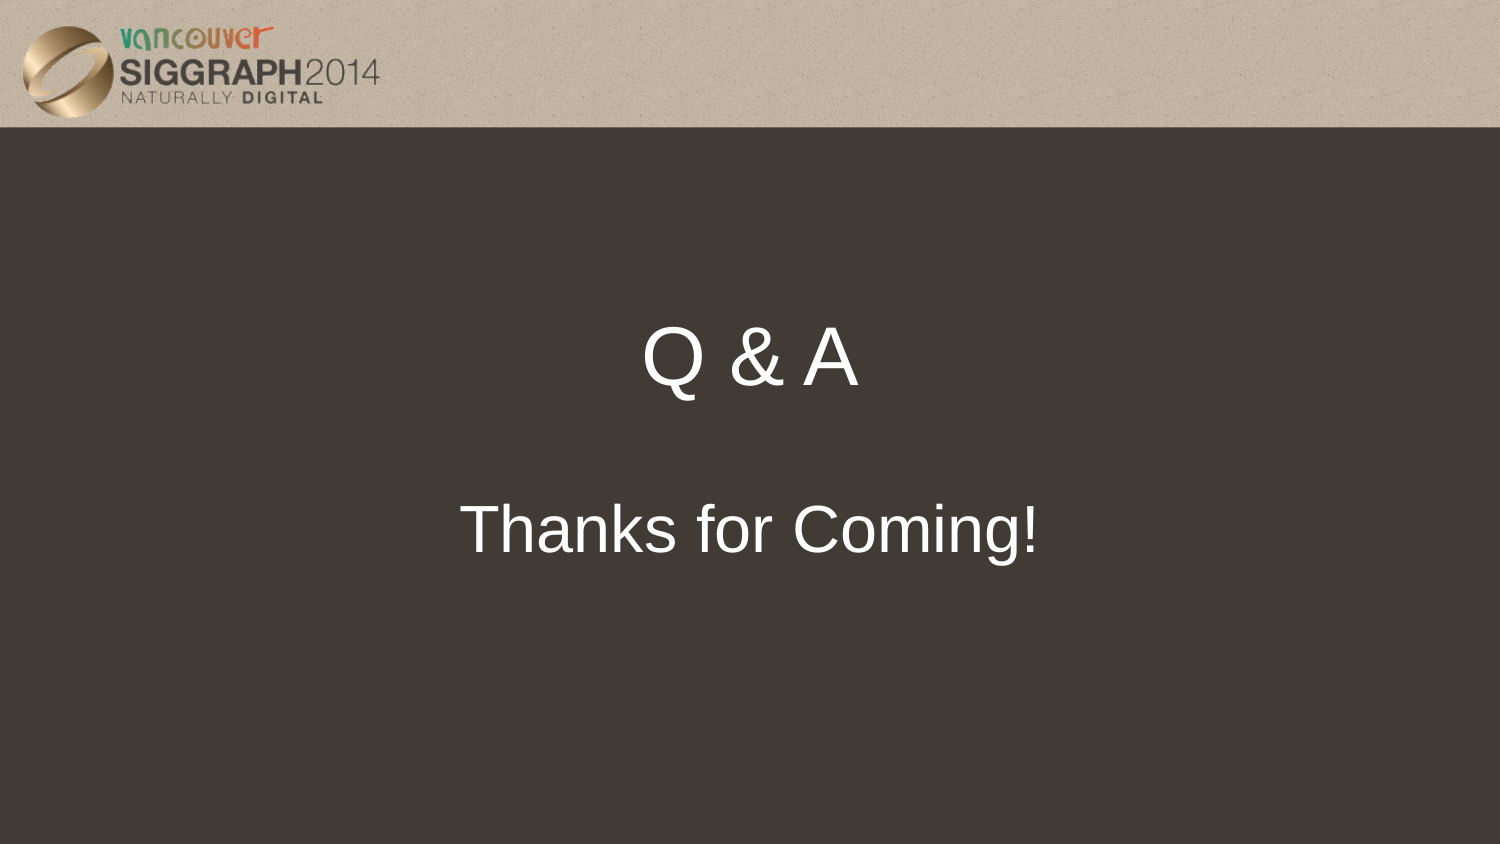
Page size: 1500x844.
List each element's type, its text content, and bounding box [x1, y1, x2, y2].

picture [0, 0, 1500, 145]
subtitle Thanks for Coming! [225, 478, 1275, 694]
title Q & A [112, 262, 1388, 443]
